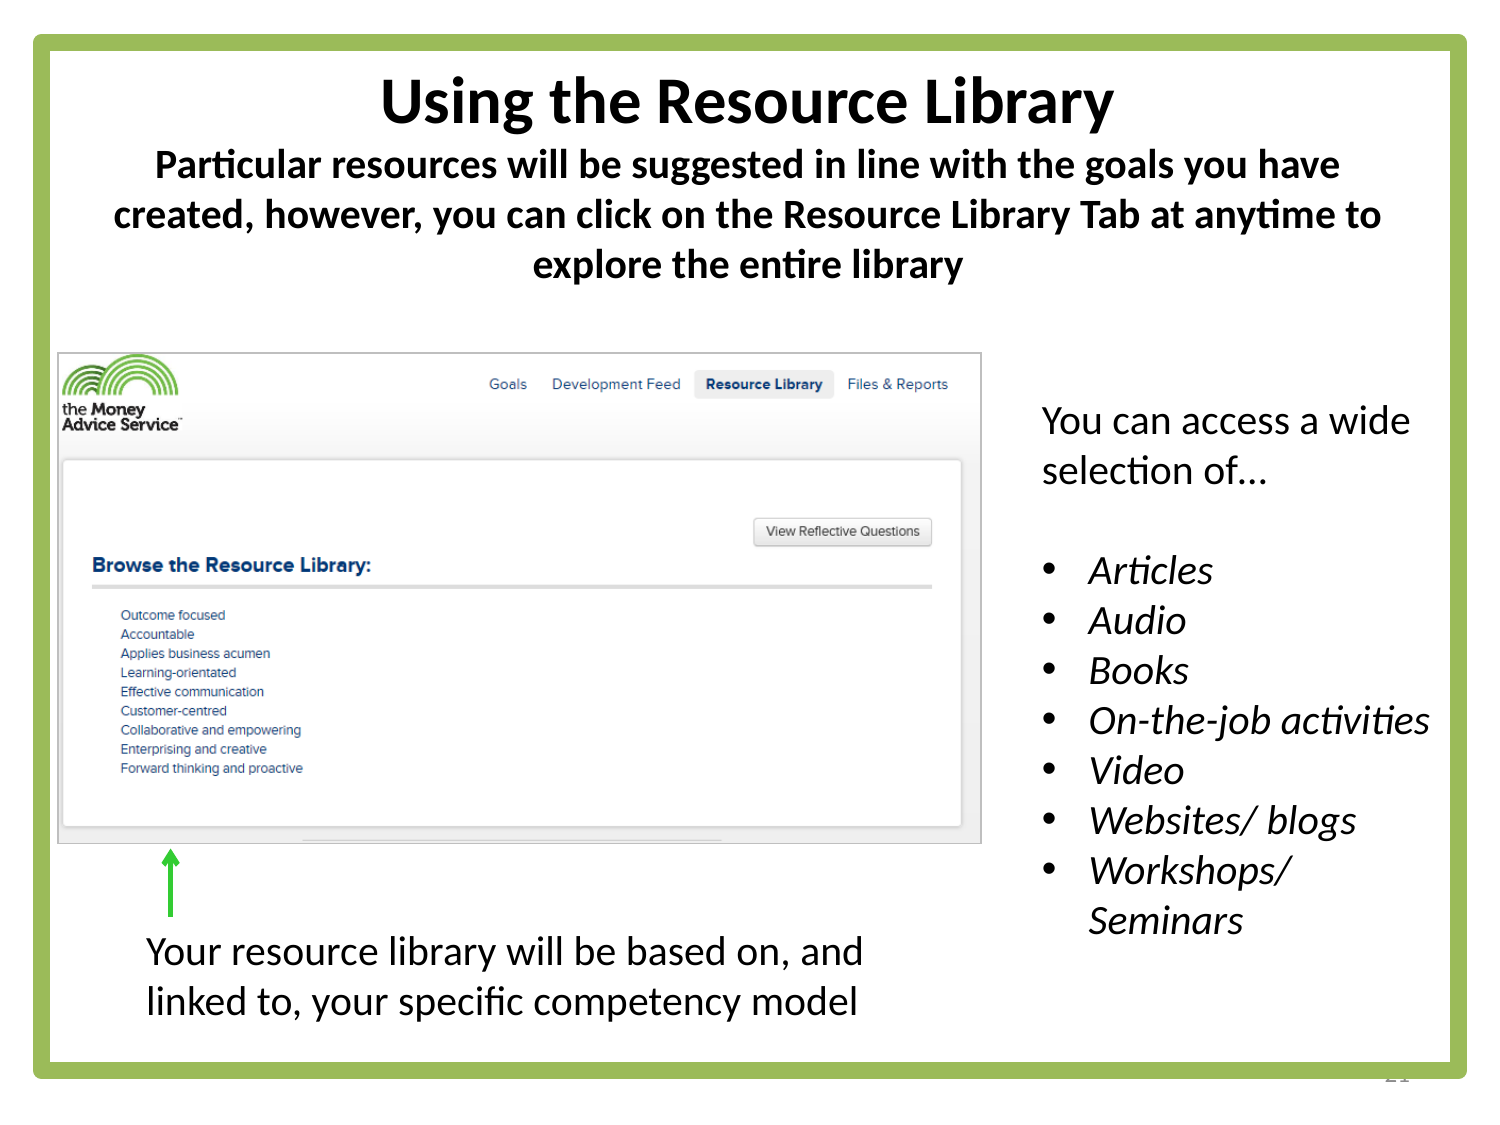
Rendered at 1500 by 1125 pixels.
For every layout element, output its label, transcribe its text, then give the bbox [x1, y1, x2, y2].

text_box You can access a wide selection of… Articles Audio Books On-the-job activities Video Websites/ blogs Workshops/ Seminars [1461, 385, 1468, 951]
text_box [39, 41, 1461, 1072]
picture [58, 353, 981, 844]
slide_number 21 [1074, 1072, 1425, 1103]
text_box Your resource library will be based on, and linked to, your specific competency model [131, 916, 908, 1032]
